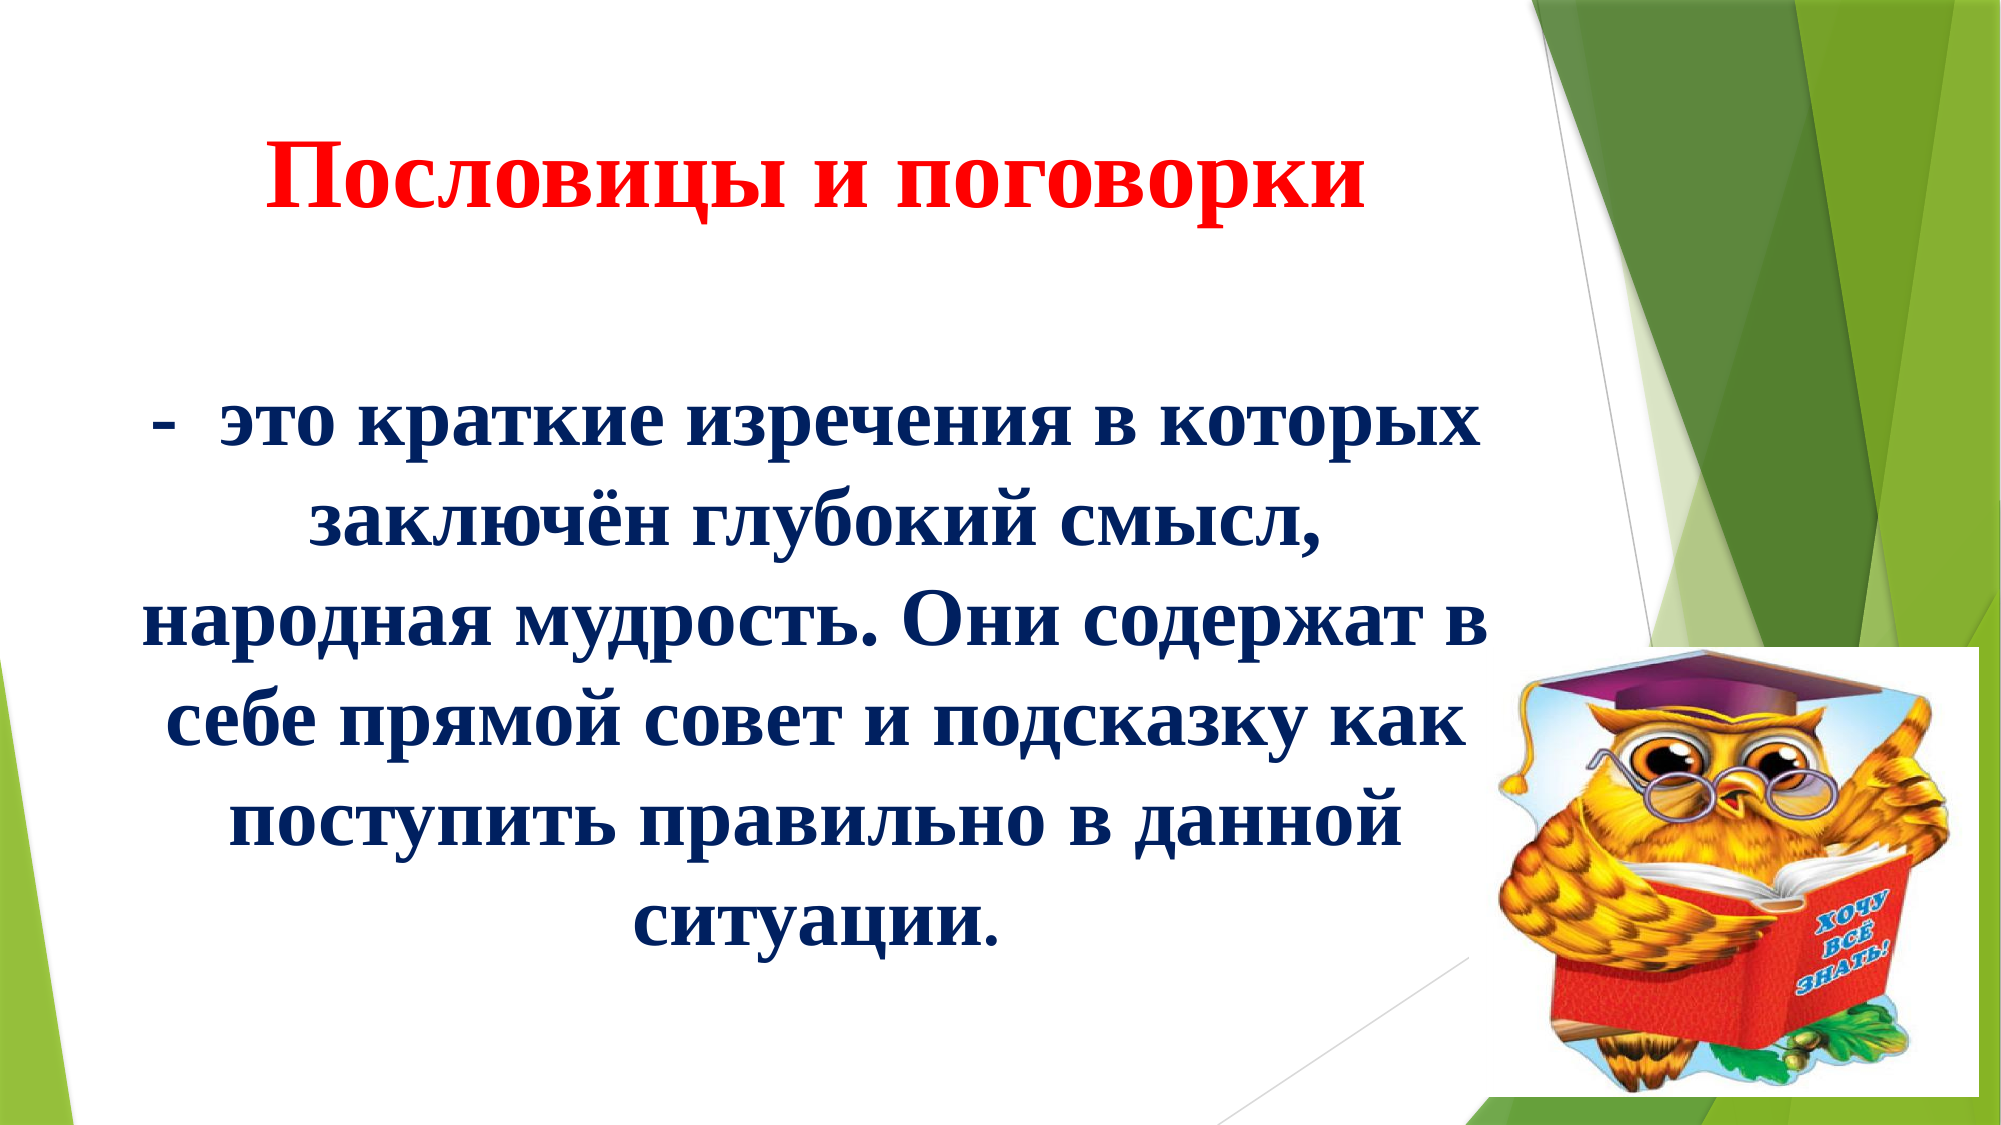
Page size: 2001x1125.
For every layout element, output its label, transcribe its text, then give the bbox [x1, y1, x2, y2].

title Пословицы и поговорки [110, 99, 1522, 317]
picture [1468, 647, 1979, 1098]
list - это краткие изречения в которых заключён глубокий смысл, народная мудрость. Они содержат в себе прямой совет и подсказку как поступить правильно в данной ситуации. [110, 354, 1522, 1125]
